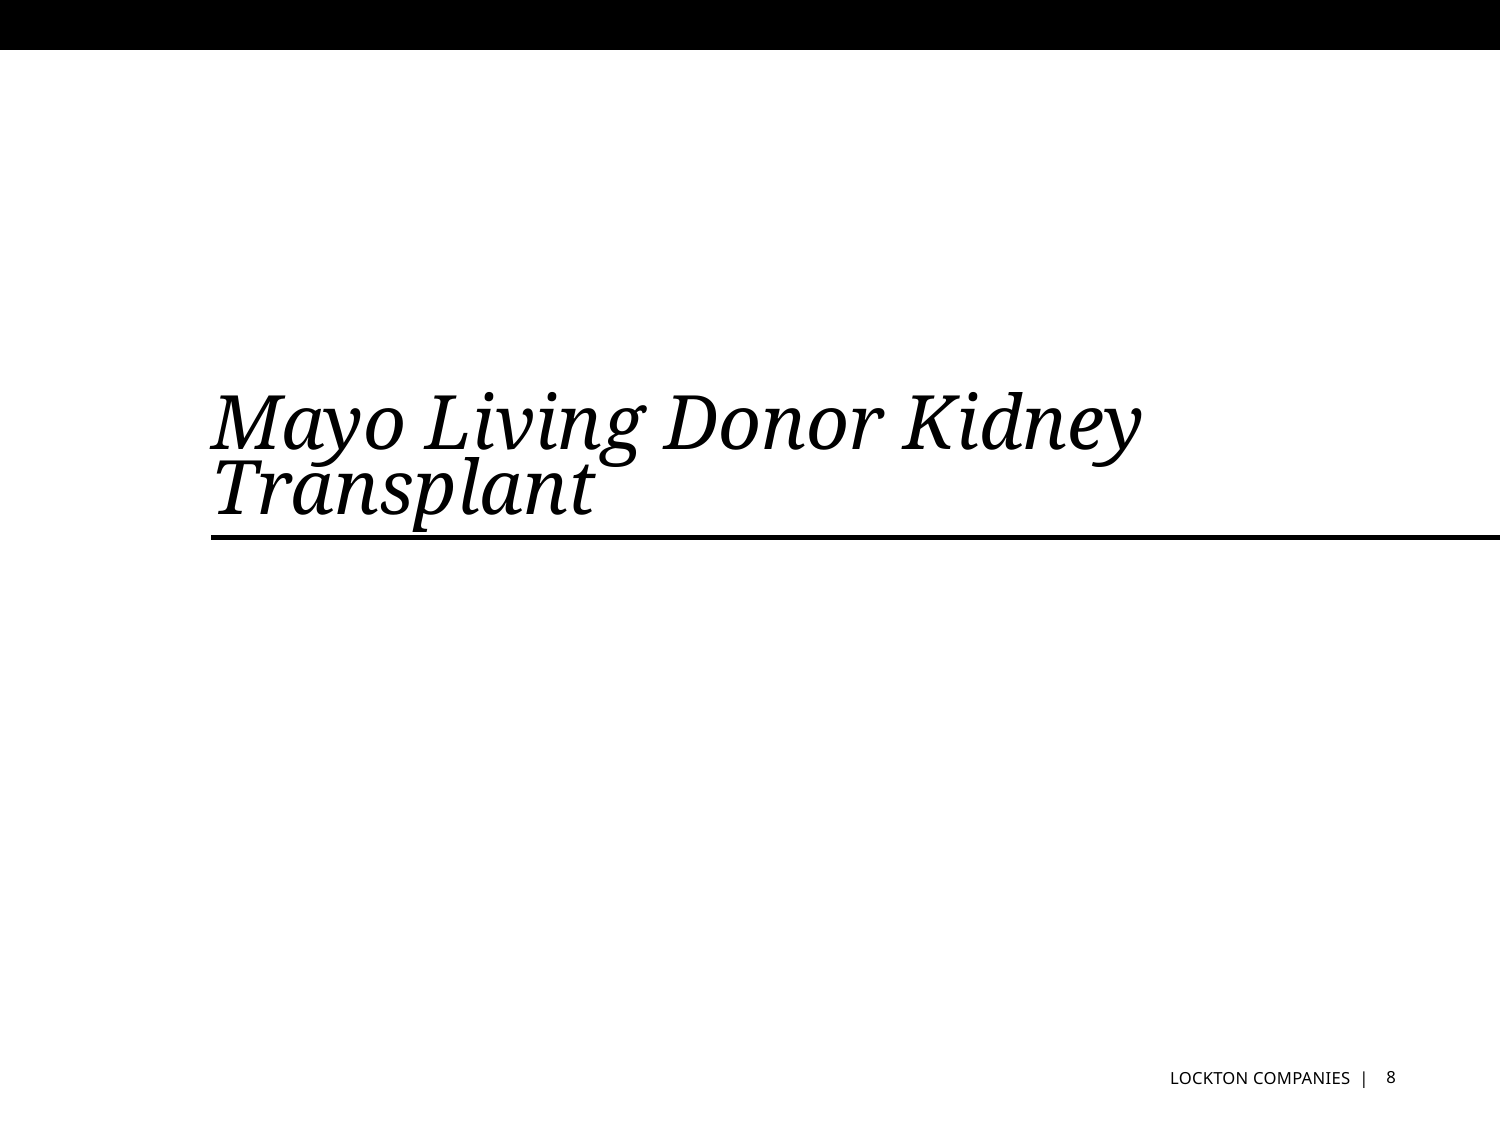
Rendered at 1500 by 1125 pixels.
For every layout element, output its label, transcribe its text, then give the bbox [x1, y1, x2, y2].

title Mayo Living Donor Kidney Transplant [211, 380, 1414, 538]
